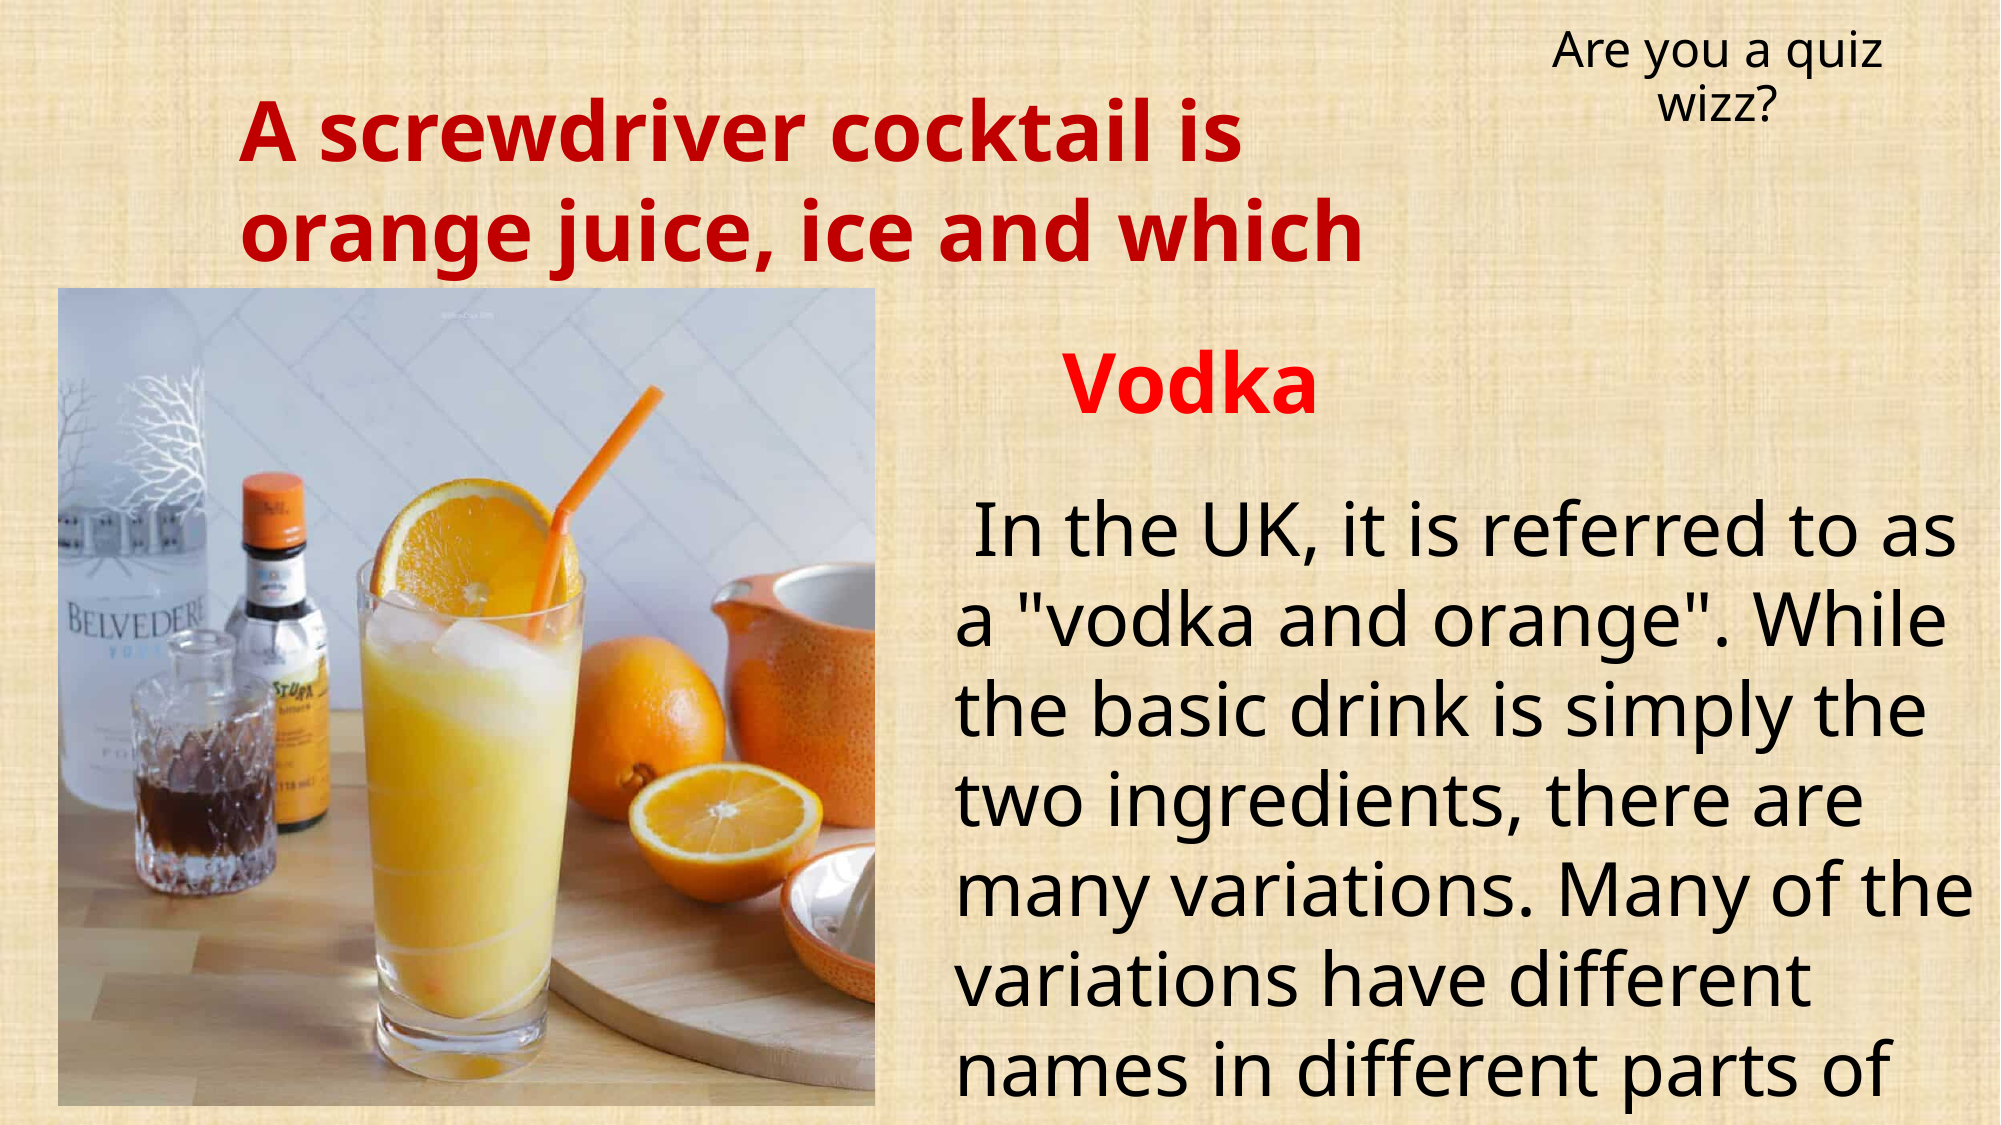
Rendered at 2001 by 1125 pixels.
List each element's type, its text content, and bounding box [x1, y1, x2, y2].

text_box Vodka [1048, 322, 1758, 438]
picture [57, 288, 876, 1106]
text_box In the UK, it is referred to as a "vodka and orange". While the basic drink is simply the two ingredients, there are many variations. Many of the variations have different names in different parts of the world. [939, 473, 2000, 1125]
text_box Are you a quiz wizz? [1482, 16, 1954, 86]
text_box A screwdriver cocktail is orange juice, ice and which spirit? [224, 70, 1487, 386]
